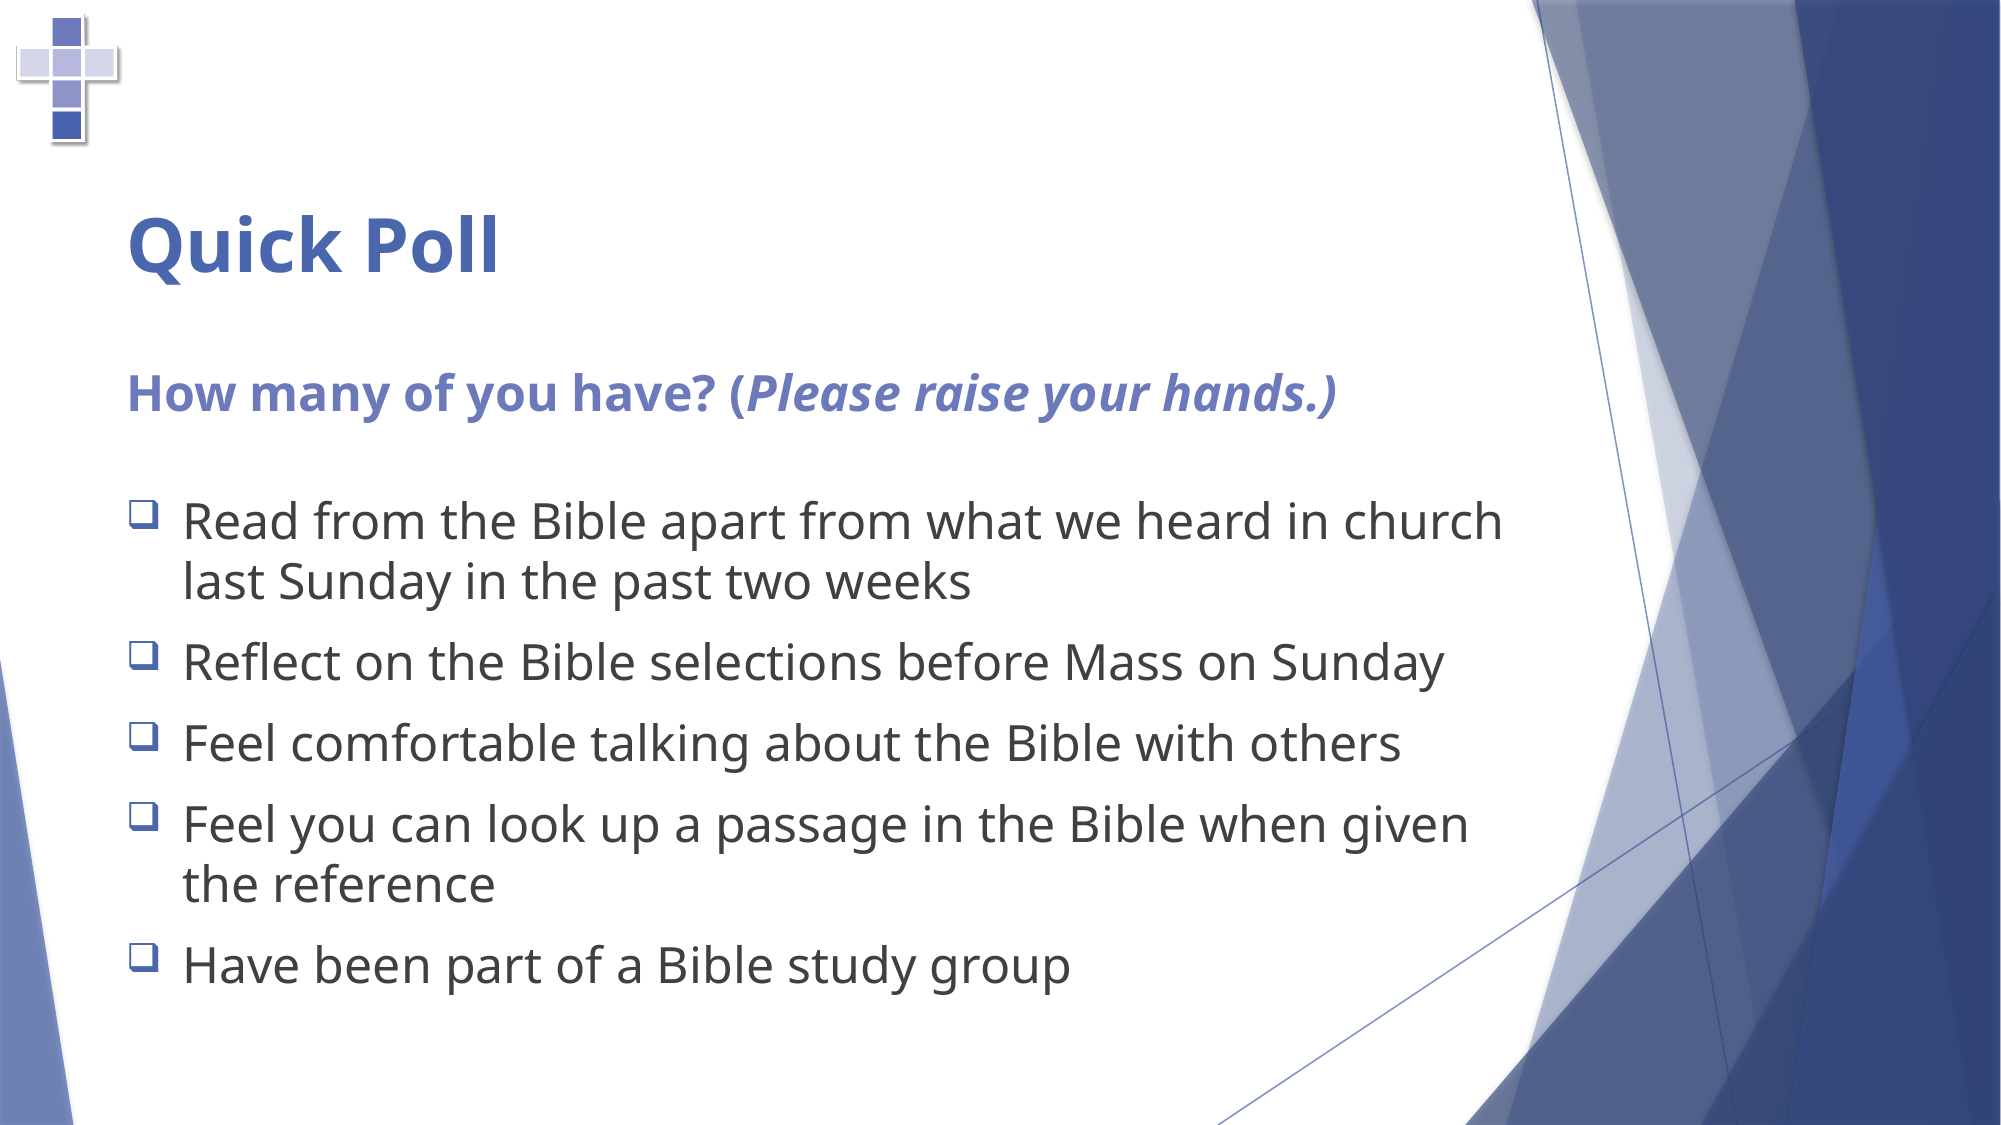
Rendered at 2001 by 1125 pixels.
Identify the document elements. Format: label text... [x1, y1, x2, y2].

picture [0, 0, 155, 182]
list How many of you have? (Please raise your hands.) Read from the Bible apart from what we heard in church last Sunday in the past two weeks Reflect on the Bible selections before Mass on Sunday Feel comfortable talking about the Bible with others Feel you can look up a passage in the Bible when given the reference Have been part of a Bible study group [111, 354, 1522, 1071]
title Quick Poll [111, 99, 1522, 317]
